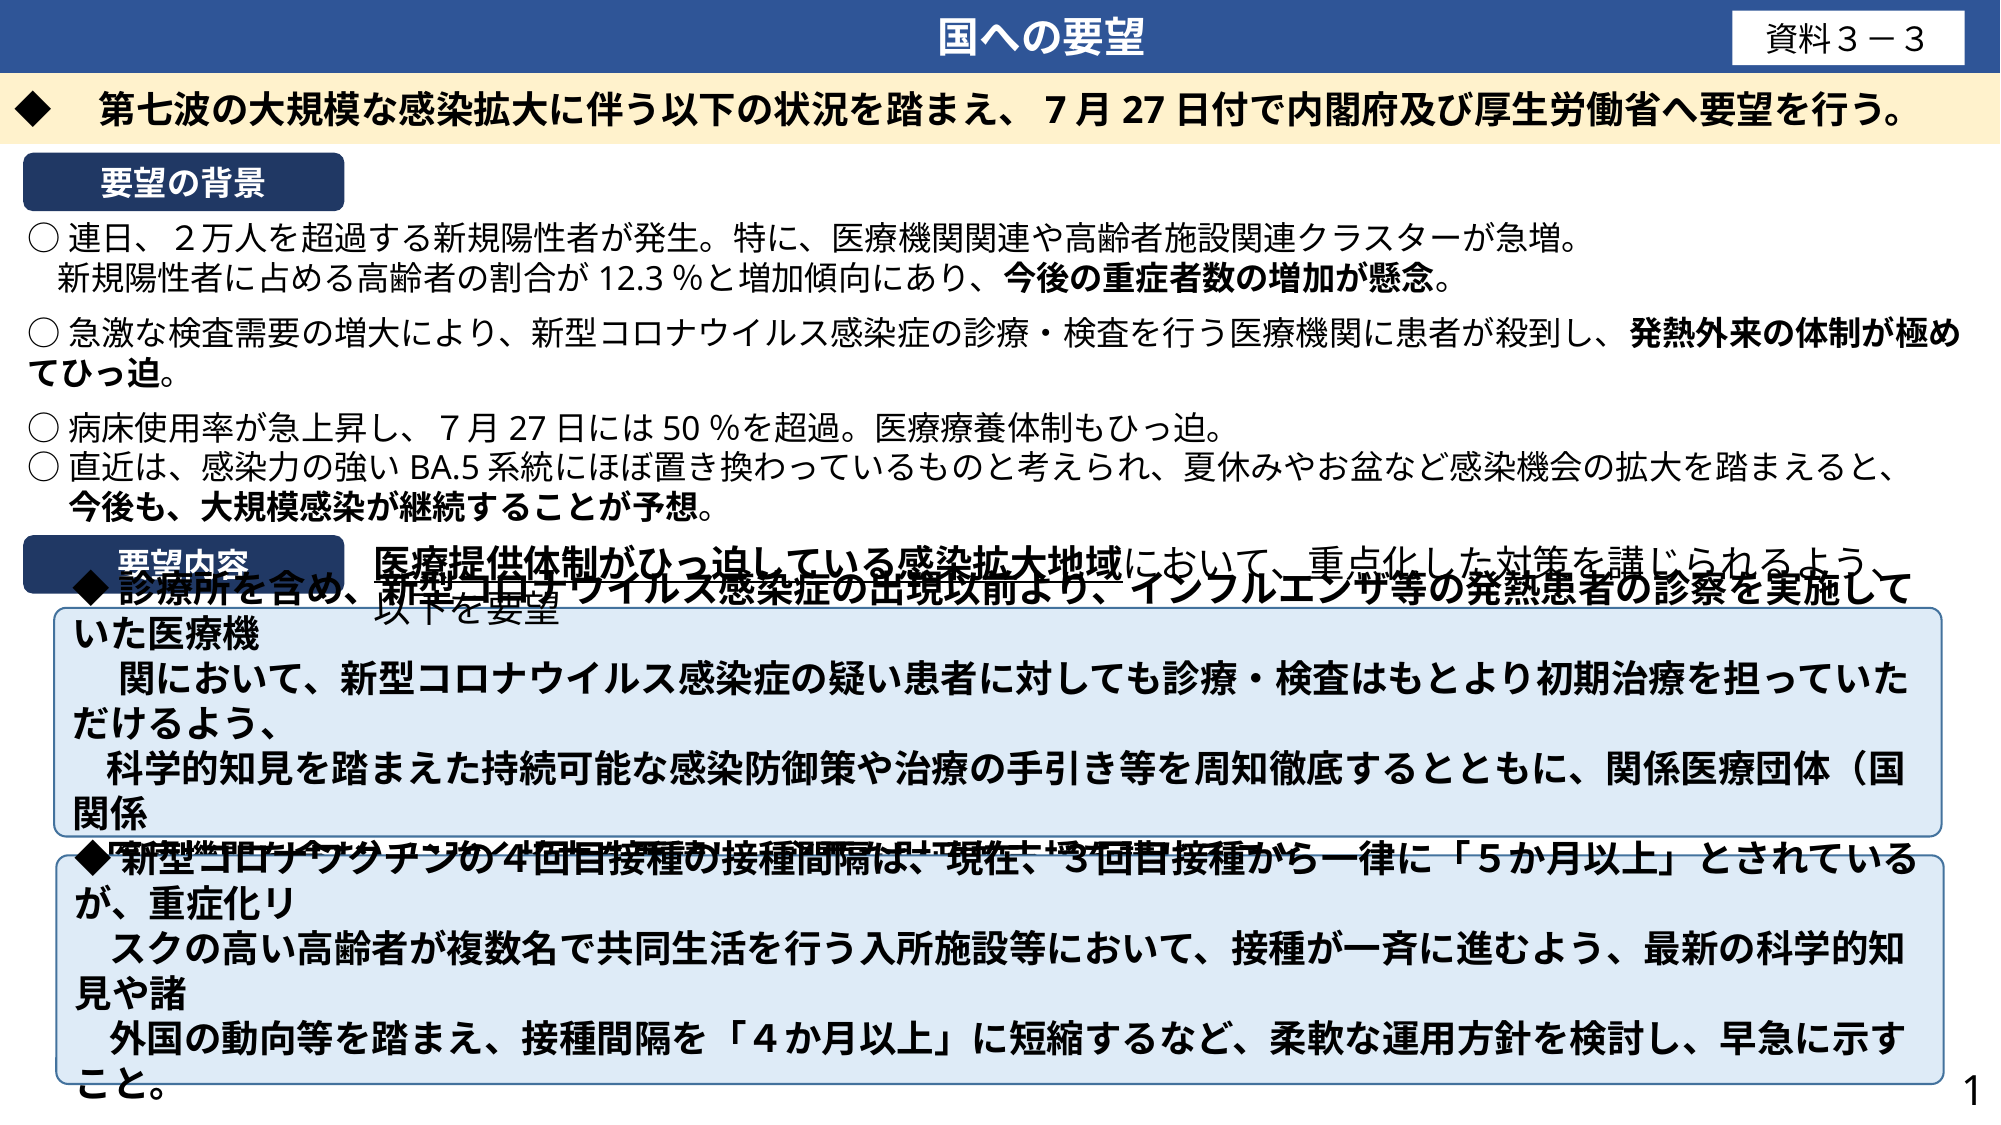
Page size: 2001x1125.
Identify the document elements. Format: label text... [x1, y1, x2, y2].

text_box ◆新型コロナワクチンの４回目接種の接種間隔は、現在、３回目接種から一律に「５か月以上」とされているが、重症化リ スクの高い高齢者が複数名で共同生活を行う入所施設等において、接種が一斉に進むよう、最新の科学的知見や諸 外国の動向等を踏まえ、接種間隔を「４か月以上」に短縮するなど、柔軟な運用方針を検討し、早急に示すこと。 [55, 854, 1945, 1086]
text_box ○連日、２万人を超過する新規陽性者が発生。特に、医療機関関連や高齢者施設関連クラスターが急増。 新規陽性者に占める高齢者の割合が12.3％と増加傾向にあり、今後の重症者数の増加が懸念。 ○急激な検査需要の増大により、新型コロナウイルス感染症の診療・検査を行う医療機関に患者が殺到し、発熱外来の体制が極めてひっ迫。 ○病床使用率が急上昇し、７月27日には50％を超過。医療療養体制もひっ迫。 ○直近は、感染力の強いBA.5系統にほぼ置き換わっているものと考えられ、夏休みやお盆など感染機会の拡大を踏まえると、 今後も、大規模感染が継続することが予想。 [12, 209, 2000, 534]
text_box 国への要望 [0, 0, 2000, 72]
text_box 医療提供体制がひっ迫している感染拡大地域において、重点化した対策を講じられるよう、以下を要望 [359, 532, 1925, 638]
slide_number 1 [1550, 1062, 2000, 1122]
text_box 資料３－３ [1732, 10, 1965, 66]
text_box 要望の背景 [22, 151, 346, 209]
text_box 要望内容 [22, 534, 346, 595]
text_box ◆診療所を含め、新型コロナウイルス感染症の出現以前より、インフルエンザ等の発熱患者の診察を実施していた医療機 関において、新型コロナウイルス感染症の疑い患者に対しても診療・検査はもとより初期治療を担っていただけるよう、 科学的知見を踏まえた持続可能な感染防御策や治療の手引き等を周知徹底するとともに、関係医療団体（国関係 医療機関を含む）に強く協力を要請し、必要な財政的支援を講じること。 [53, 606, 1943, 838]
text_box ◆ 第七波の大規模な感染拡大に伴う以下の状況を踏まえ、7月27日付で内閣府及び厚生労働省へ要望を行う。 [0, 72, 2000, 145]
